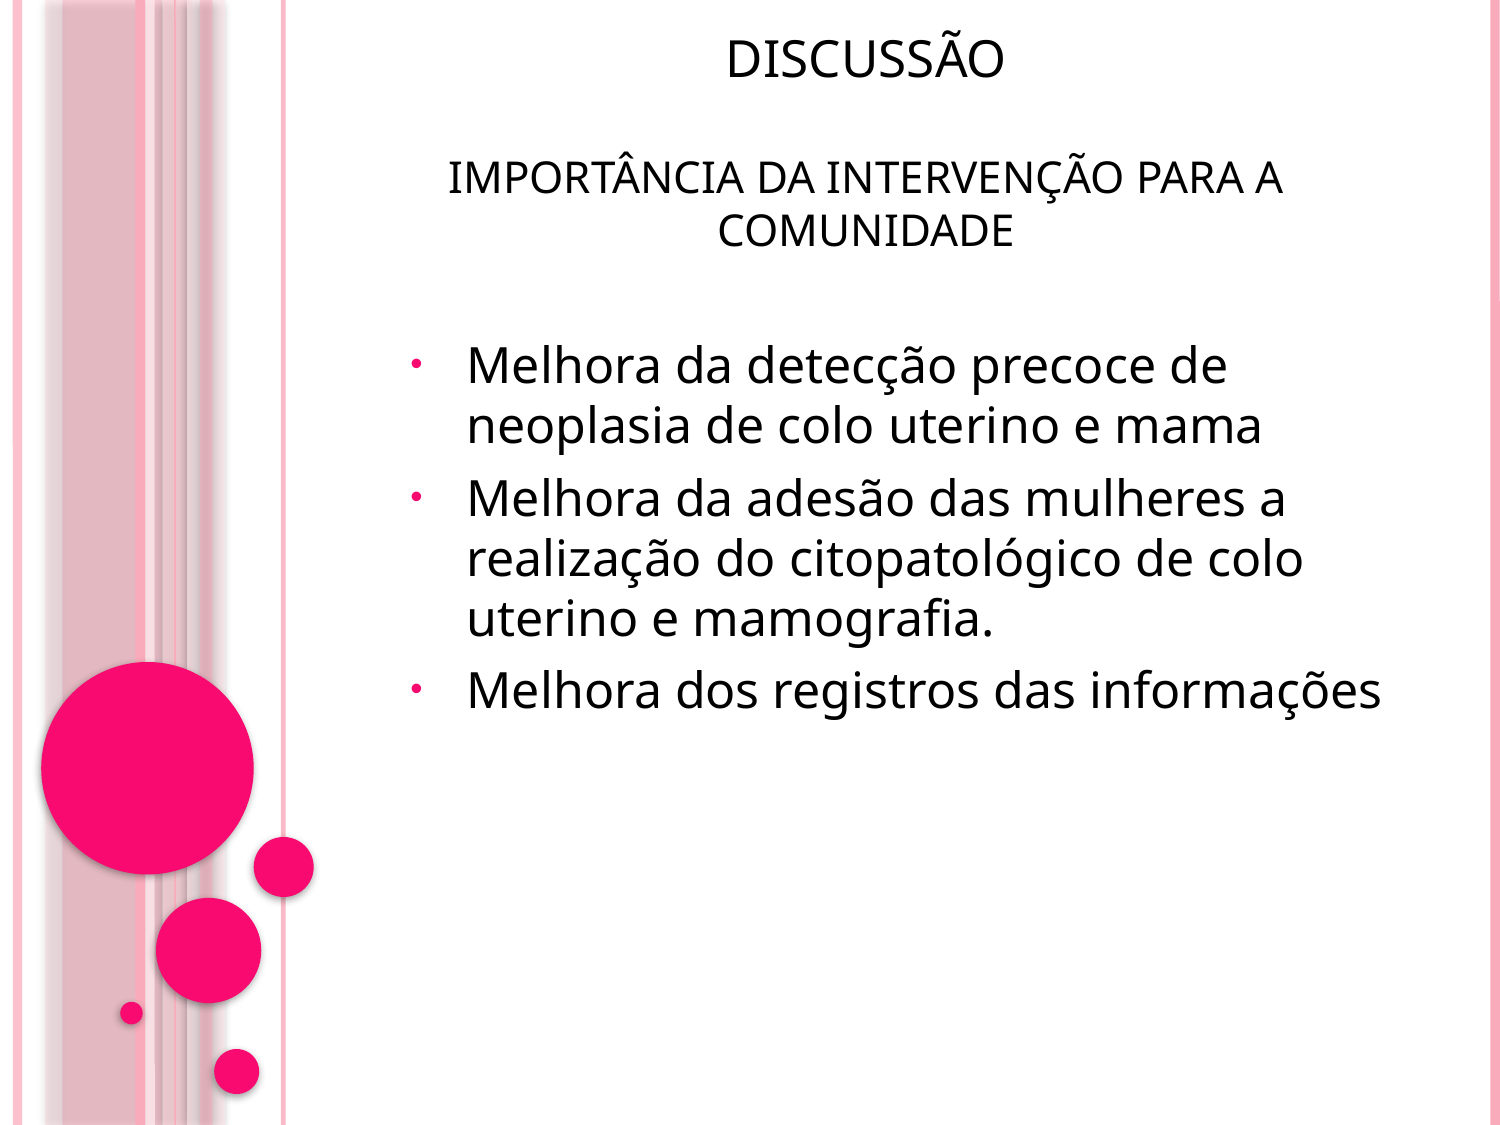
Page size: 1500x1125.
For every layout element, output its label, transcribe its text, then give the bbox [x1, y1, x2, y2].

subtitle Melhora da detecção precoce de neoplasia de colo uterino e mama Melhora da adesão das mulheres a realização do citopatológico de colo uterino e mamografia. Melhora dos registros das informações [395, 326, 1409, 799]
title Discussão Importância da intervenção para a comunidade [360, 19, 1373, 386]
